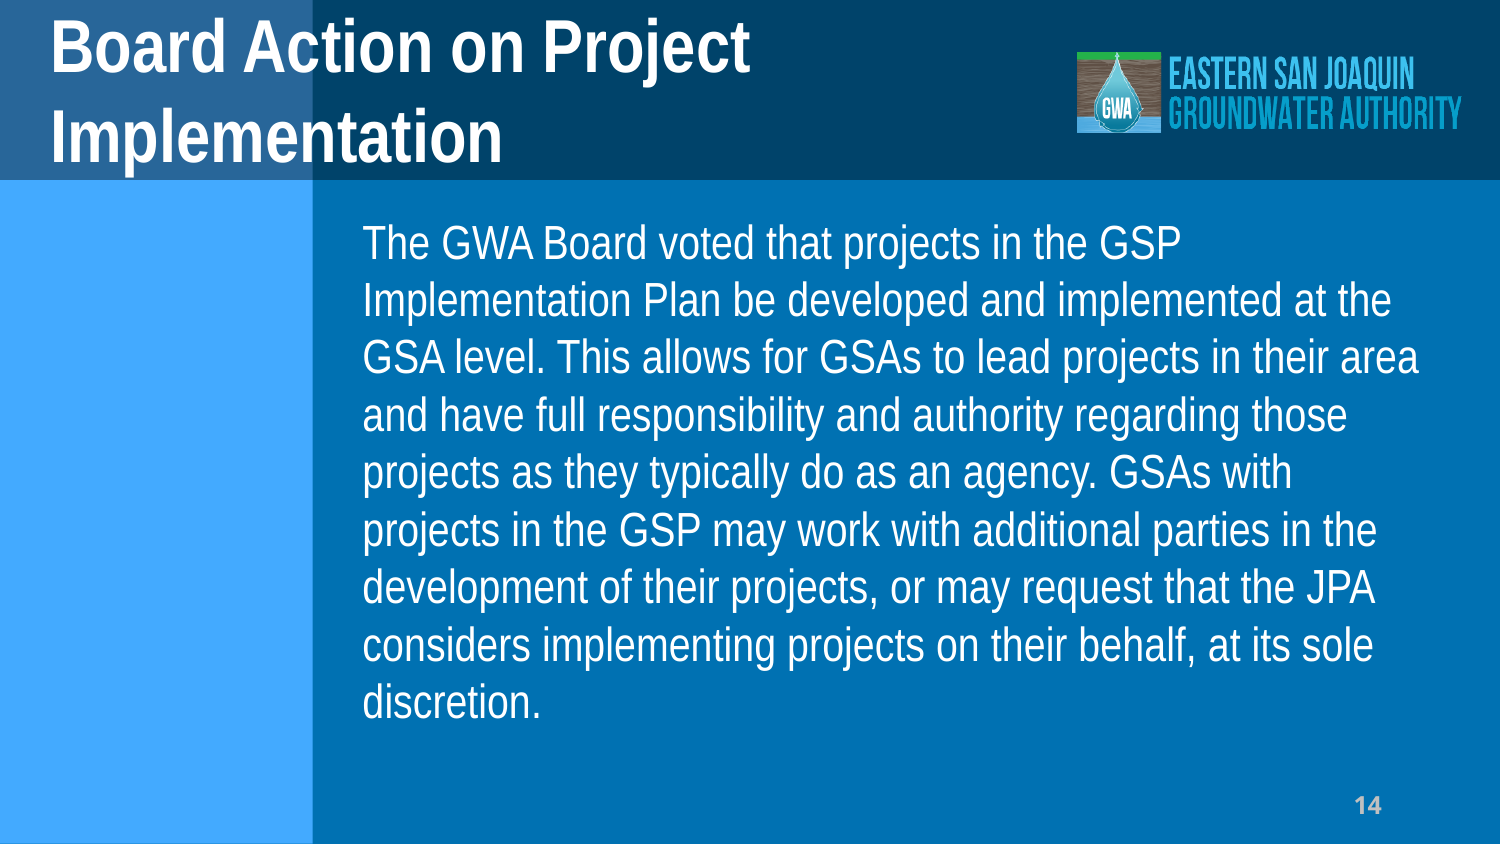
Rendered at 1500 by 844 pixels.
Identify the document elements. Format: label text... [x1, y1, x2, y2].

picture [1077, 52, 1462, 133]
list The GWA Board voted that projects in the GSP Implementation Plan be developed and implemented at the GSA level. This allows for GSAs to lead projects in their area and have full responsibility and authority regarding those projects as they typically do as an agency. GSAs with projects in the GSP may work with additional parties in the development of their projects, or may request that the JPA considers implementing projects on their behalf, at its sole discretion. [356, 208, 1441, 844]
text_box Board Action on Project Implementation [44, 17, 1060, 159]
